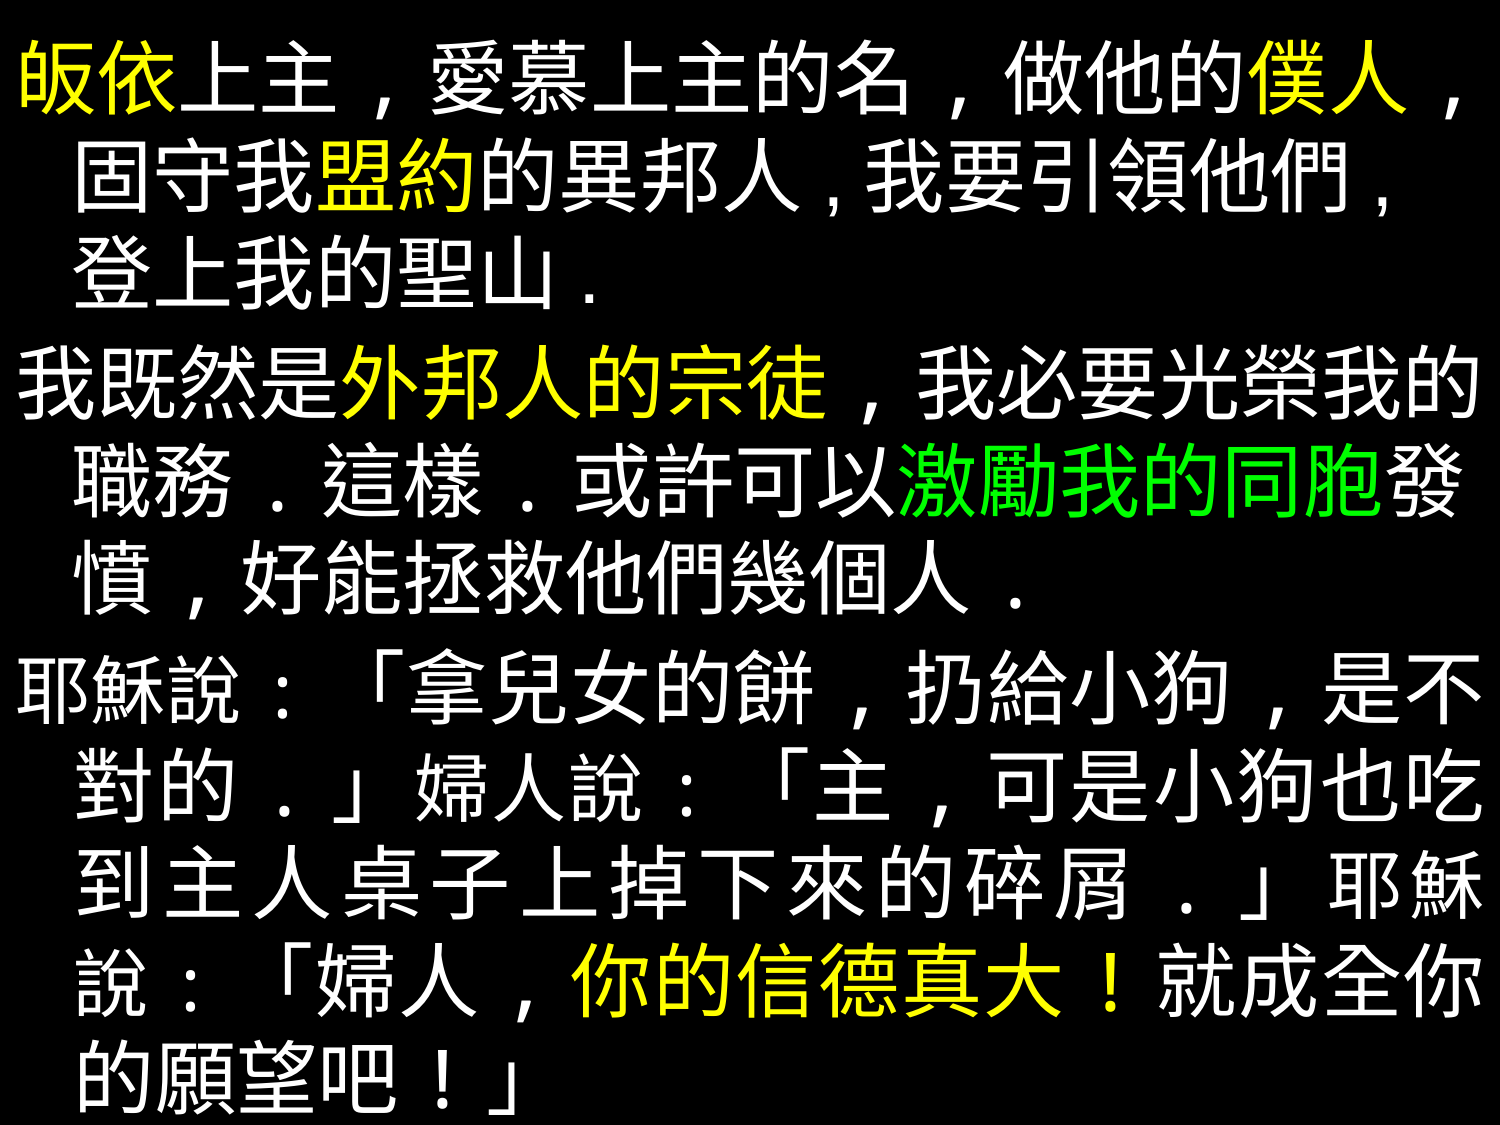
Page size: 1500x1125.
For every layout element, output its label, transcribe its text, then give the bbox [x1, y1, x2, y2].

list 皈依上主,愛慕上主的名,做他的僕人,固守我盟約的異邦人,我要引領他們,登上我的聖山. 我既然是外邦人的宗徒,我必要光榮我的職務.這樣.或許可以激勵我的同胞發憤,好能拯救他們幾個人. 耶穌說:「拿兒女的餅,扔給小狗,是不對的.」婦人說:「主,可是小狗也吃到主人桌子上掉下來的碎屑.」耶穌說:「婦人,你的信德真大!就成全你的願望吧!」 [0, 20, 1500, 1118]
